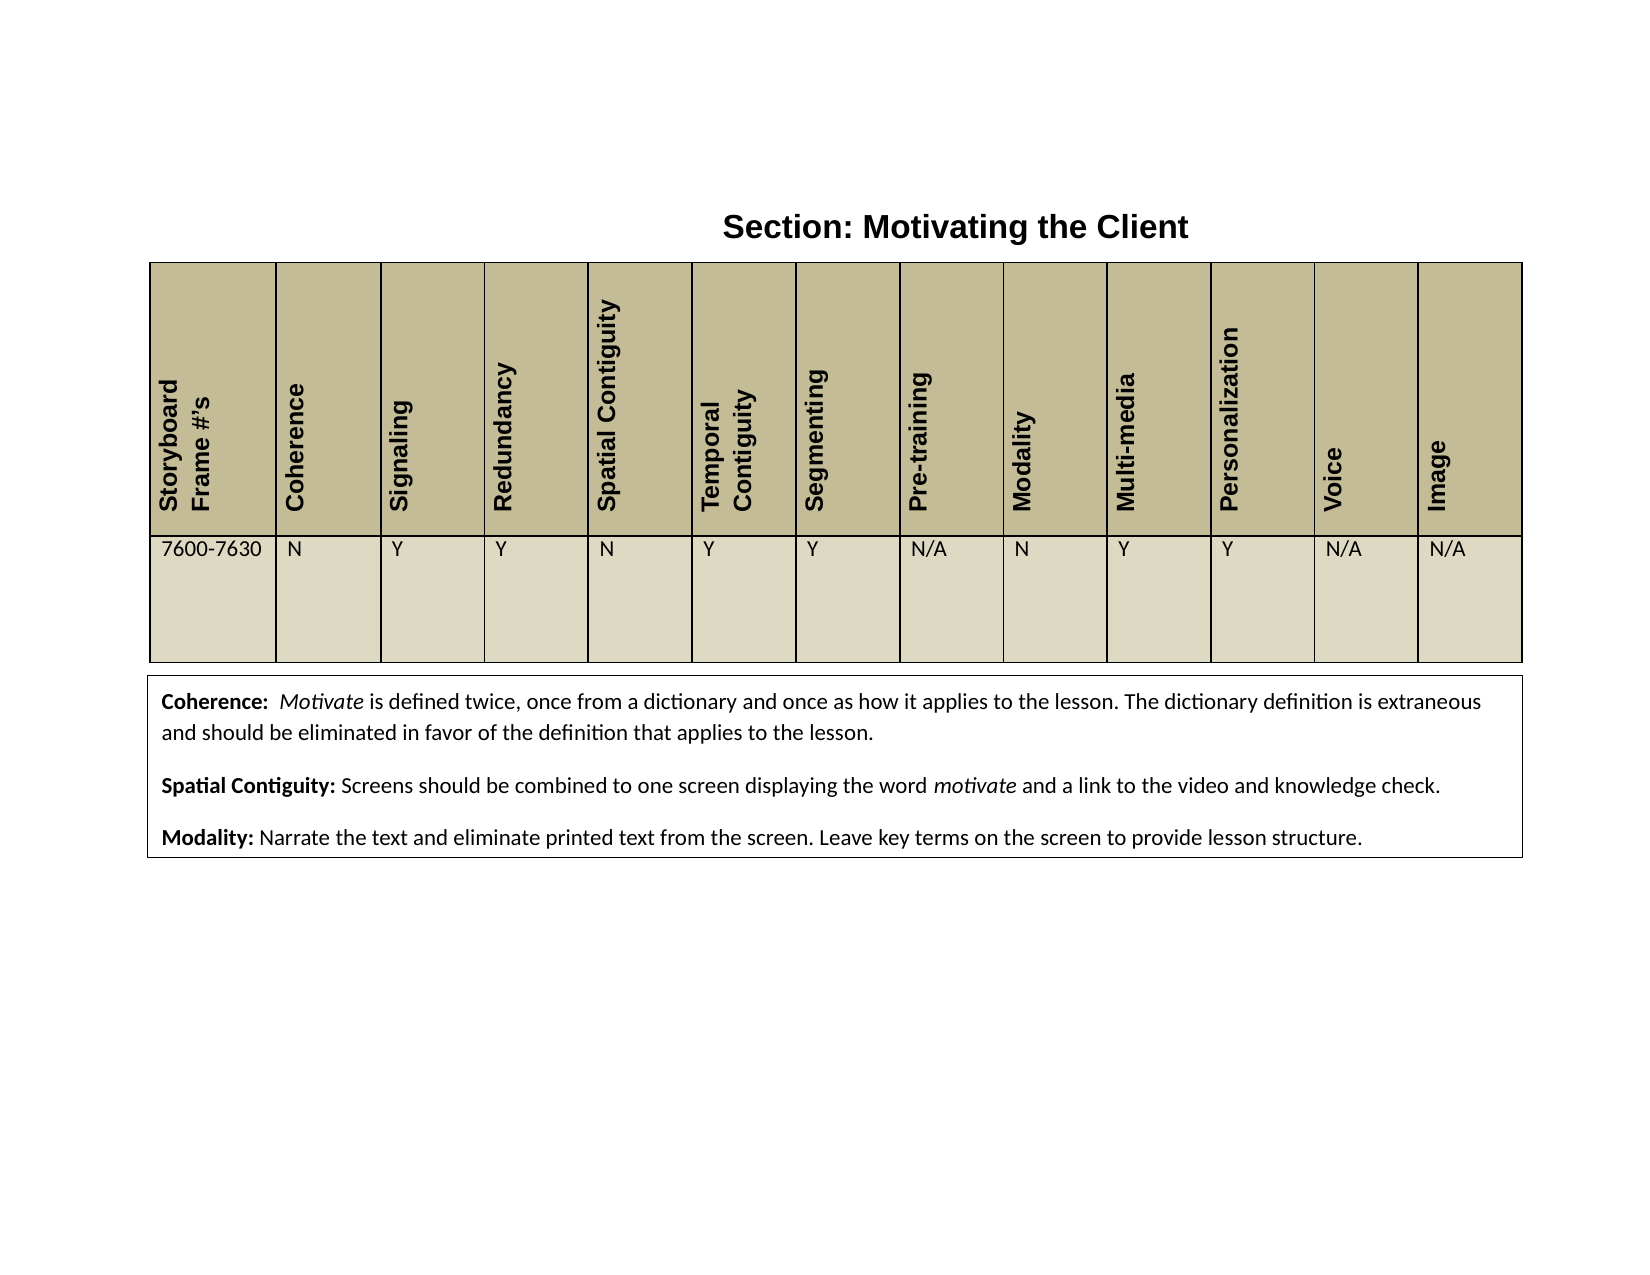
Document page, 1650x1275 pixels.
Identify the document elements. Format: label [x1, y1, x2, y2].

table_header [797, 263, 899, 535]
table_cell [797, 537, 899, 662]
table_header [277, 263, 380, 535]
table_cell [589, 537, 691, 662]
table_header [1004, 263, 1106, 535]
table_header [1419, 263, 1521, 535]
table_cell [1004, 537, 1106, 662]
table_header [1315, 263, 1417, 535]
table_cell [382, 537, 484, 662]
table_cell [901, 537, 1003, 662]
table_header [901, 263, 1003, 535]
table_cell [1108, 537, 1210, 662]
table_cell [1212, 537, 1314, 662]
table_cell [693, 537, 795, 662]
text_box [707, 197, 1205, 253]
text_box [146, 674, 1522, 858]
table_header [382, 263, 484, 535]
table_header [589, 263, 691, 535]
table_cell [1315, 537, 1417, 662]
table_cell [277, 537, 380, 662]
table_header [485, 263, 587, 535]
table_header [151, 263, 275, 535]
table_header [1212, 263, 1314, 535]
table_cell [1419, 537, 1521, 662]
table_header [693, 263, 795, 535]
table_cell [151, 537, 275, 662]
table_cell [485, 537, 587, 662]
table_header [1108, 263, 1210, 535]
